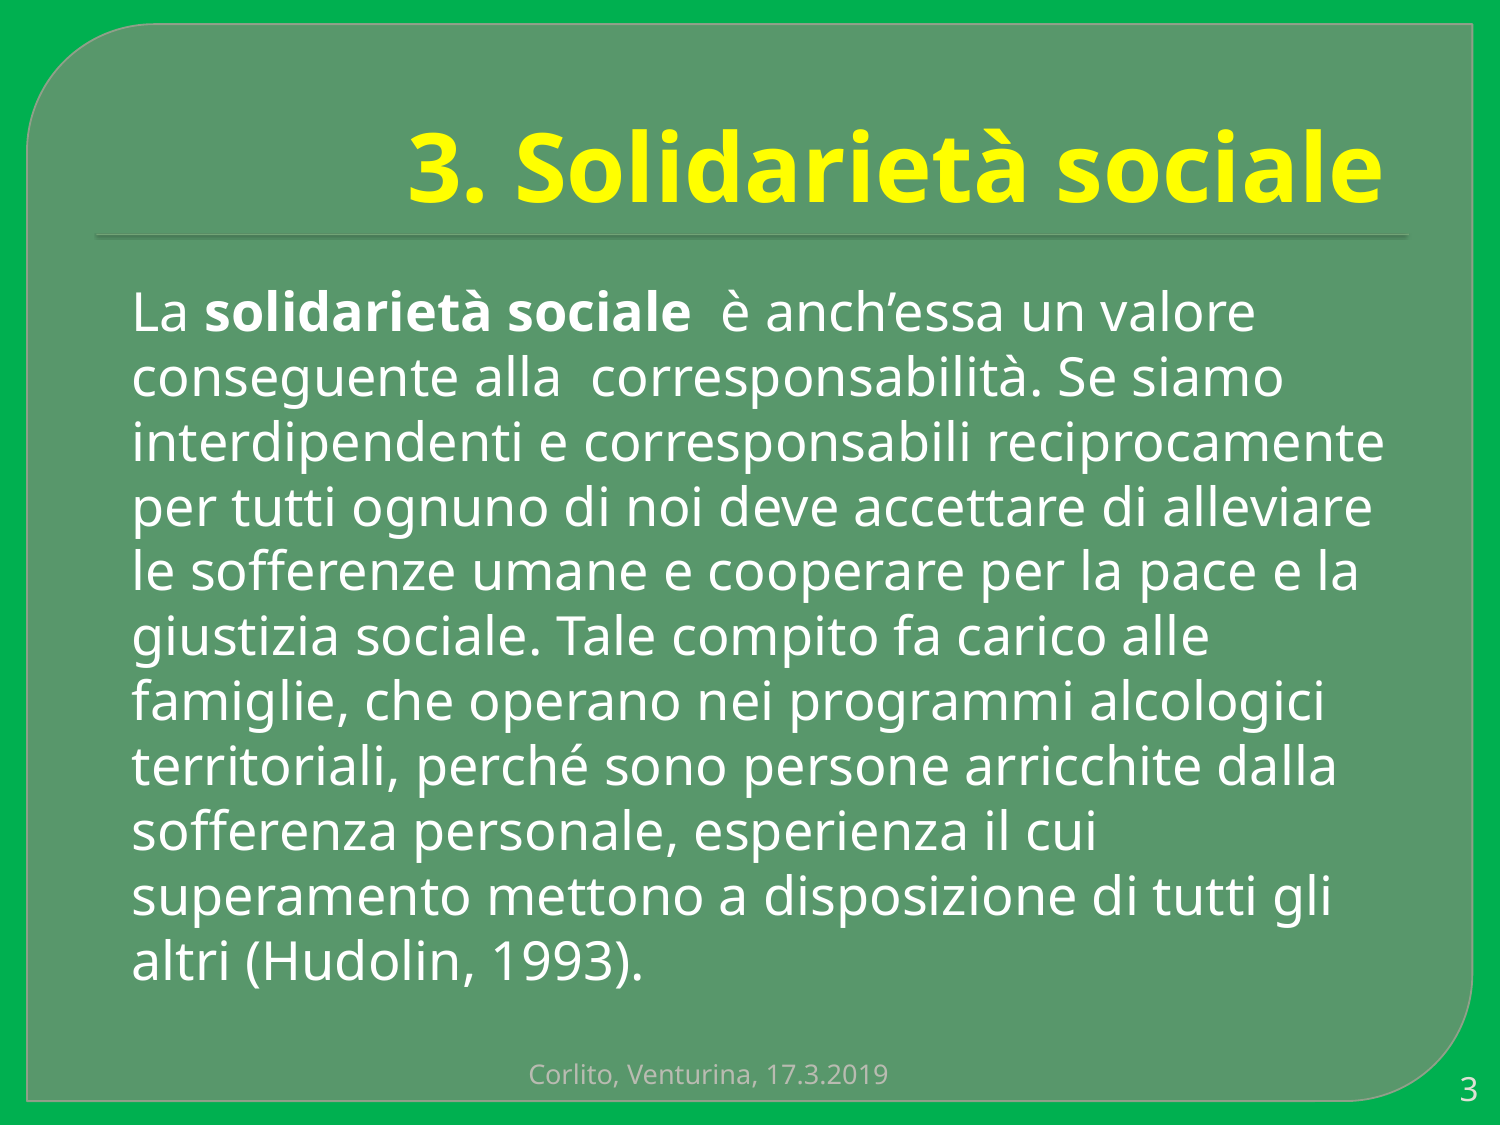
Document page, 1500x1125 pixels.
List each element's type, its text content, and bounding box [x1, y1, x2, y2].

slide_number 3 [1417, 1068, 1494, 1114]
footer Corlito, Venturina, 17.3.2019 [212, 1050, 904, 1095]
list La solidarietà sociale è anch’essa un valore conseguente alla corresponsabilità. Se siamo interdipendenti e corresponsabili reciprocamente per tutti ognuno di noi deve accettare di alleviare le sofferenze umane e cooperare per la pace e la giustizia sociale. Tale compito fa carico alle famiglie, che operano nei programmi alcologici territoriali, perché sono persone arricchite dalla sofferenza personale, esperienza il cui superamento mettono a disposizione di tutti gli altri (Hudolin, 1993). [75, 270, 1425, 1013]
title 3. Solidarietà sociale [75, 41, 1425, 230]
